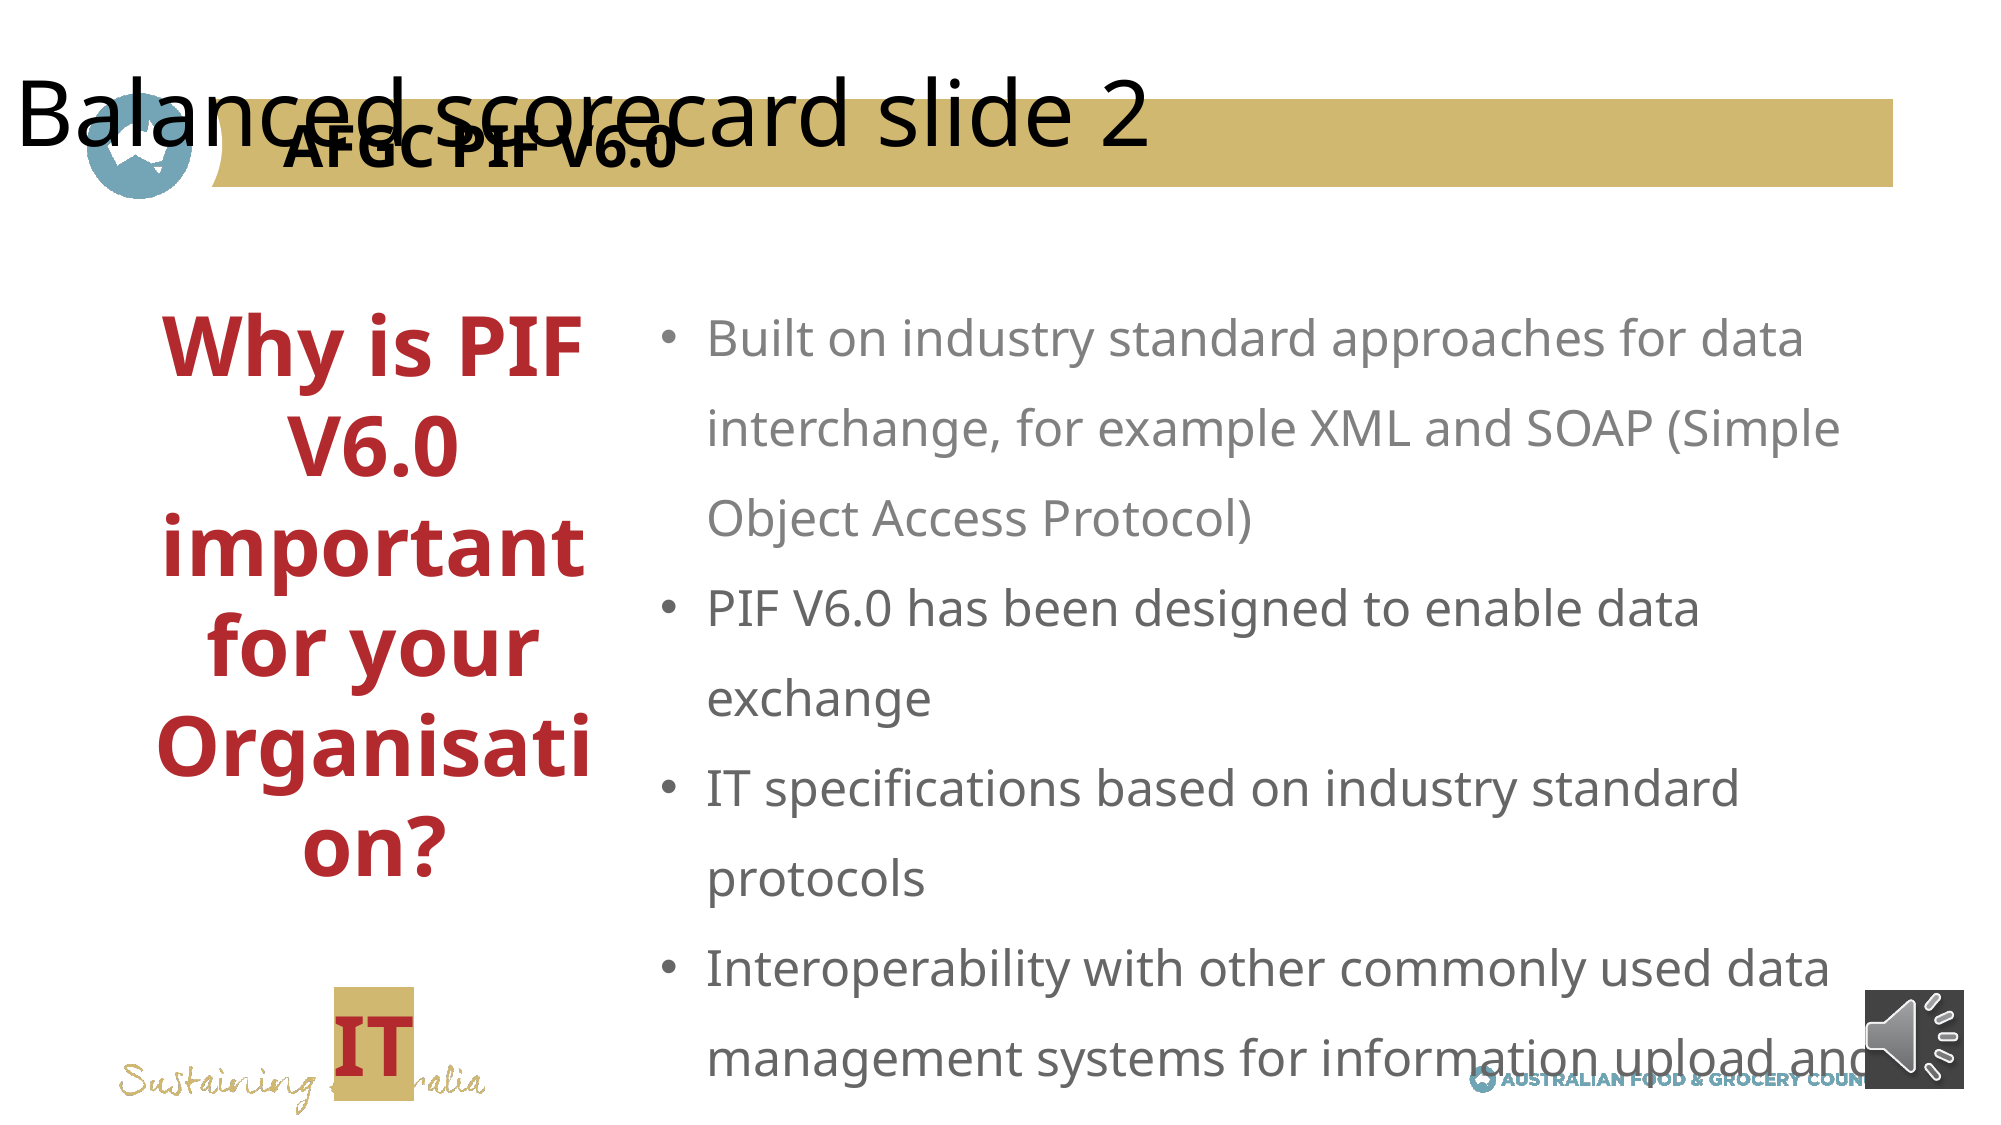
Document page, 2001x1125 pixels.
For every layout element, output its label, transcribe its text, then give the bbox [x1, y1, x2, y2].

title Balanced scorecard slide 2 [0, 59, 1725, 278]
text_box Why is PIF V6.0 important for your Organisation? IT [118, 285, 630, 1125]
text_box AFGC PIF V6.0 [283, 109, 1944, 180]
picture [1864, 989, 1965, 1090]
text_box Built on industry standard approaches for data interchange, for example XML and SOAP (Simple Object Access Protocol) PIF V6.0 has been designed to enable data exchange IT specifications based on industry standard protocols Interoperability with other commonly used data management systems for information upload and download. [645, 268, 1941, 1125]
